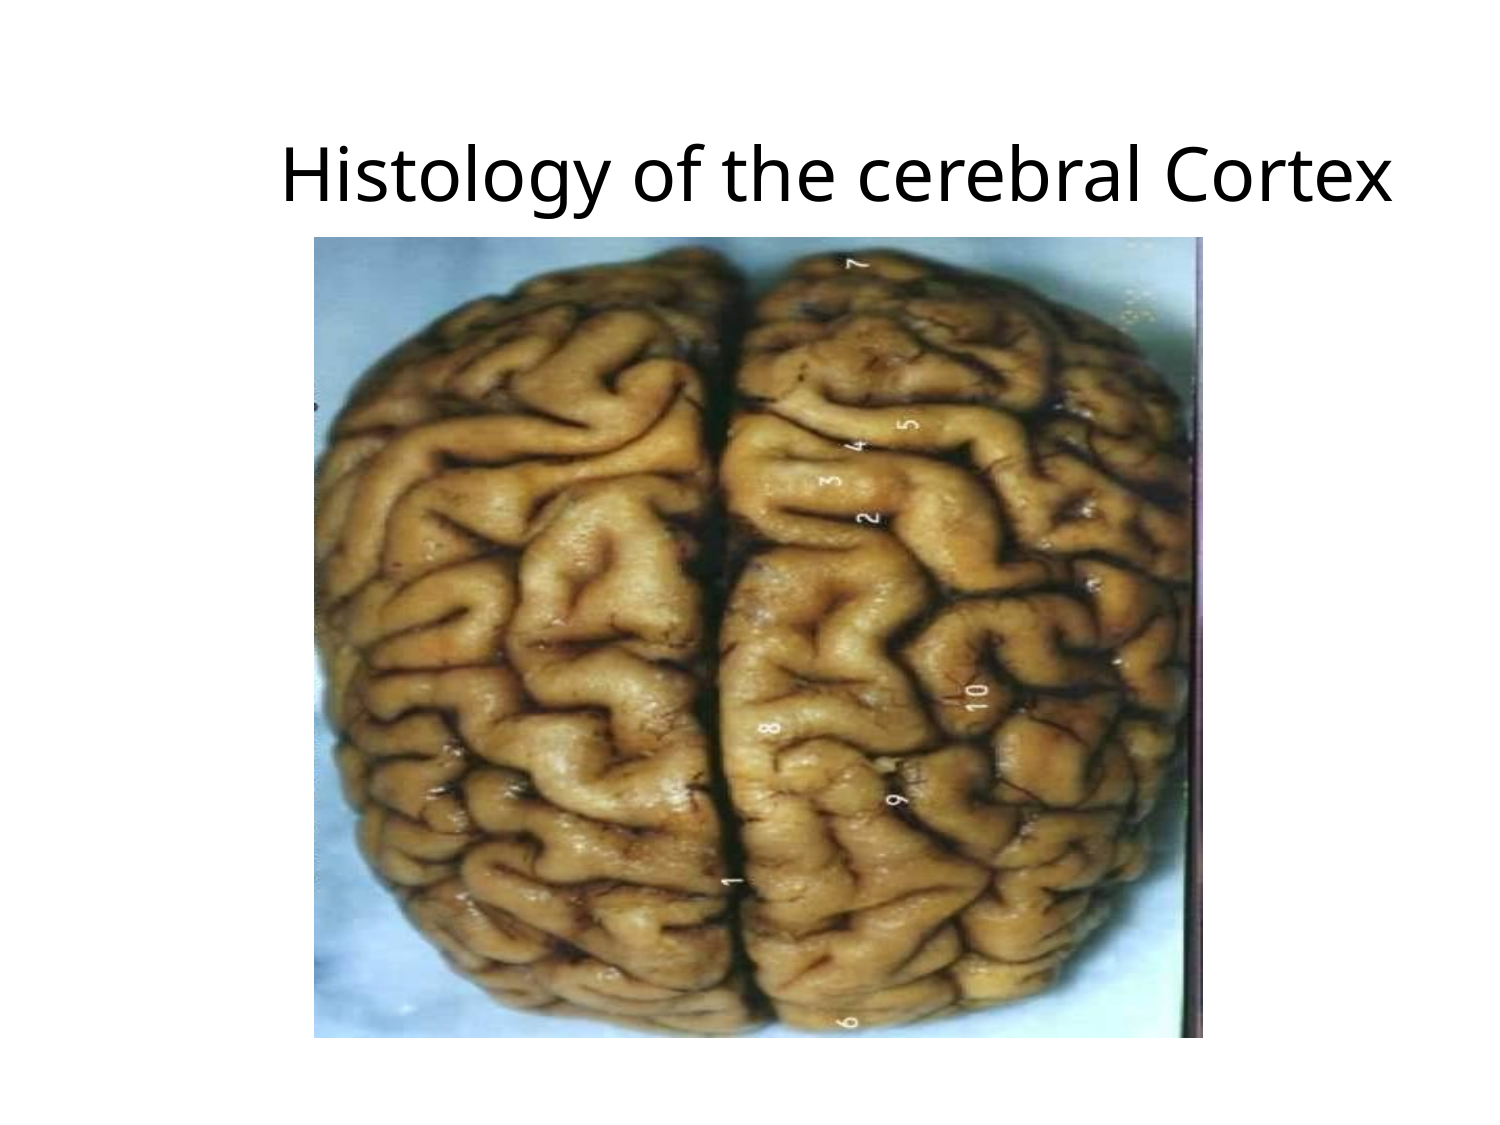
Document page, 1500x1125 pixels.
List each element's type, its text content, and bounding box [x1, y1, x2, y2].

picture [314, 237, 1203, 1038]
title Histology of the cerebral Cortex [212, 75, 1463, 225]
